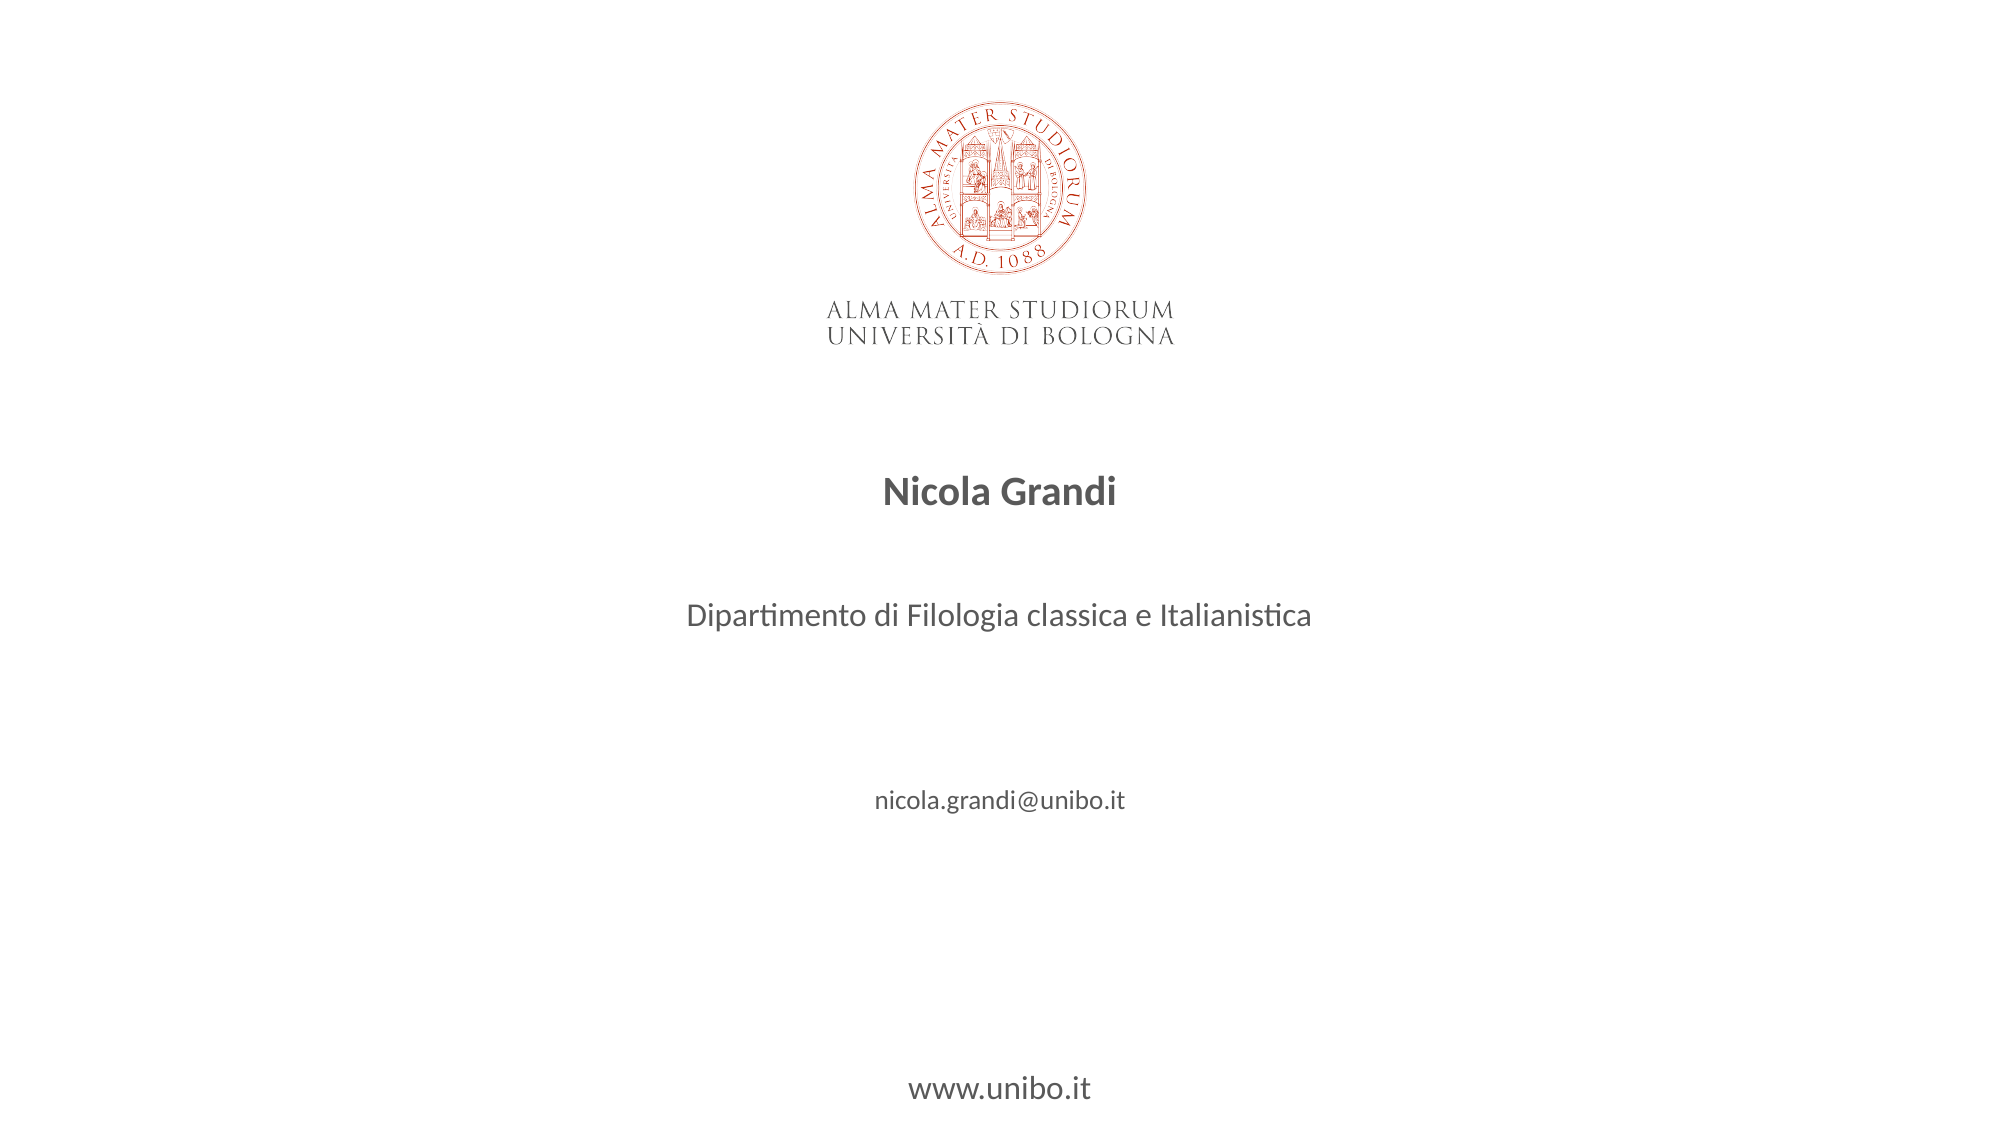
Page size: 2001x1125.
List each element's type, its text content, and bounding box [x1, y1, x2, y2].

list Nicola Grandi [244, 456, 1756, 528]
list Dipartimento di Filologia classica e Italianistica [236, 586, 1764, 740]
list nicola.grandi@unibo.it [228, 775, 1772, 1012]
picture [772, 66, 1228, 389]
